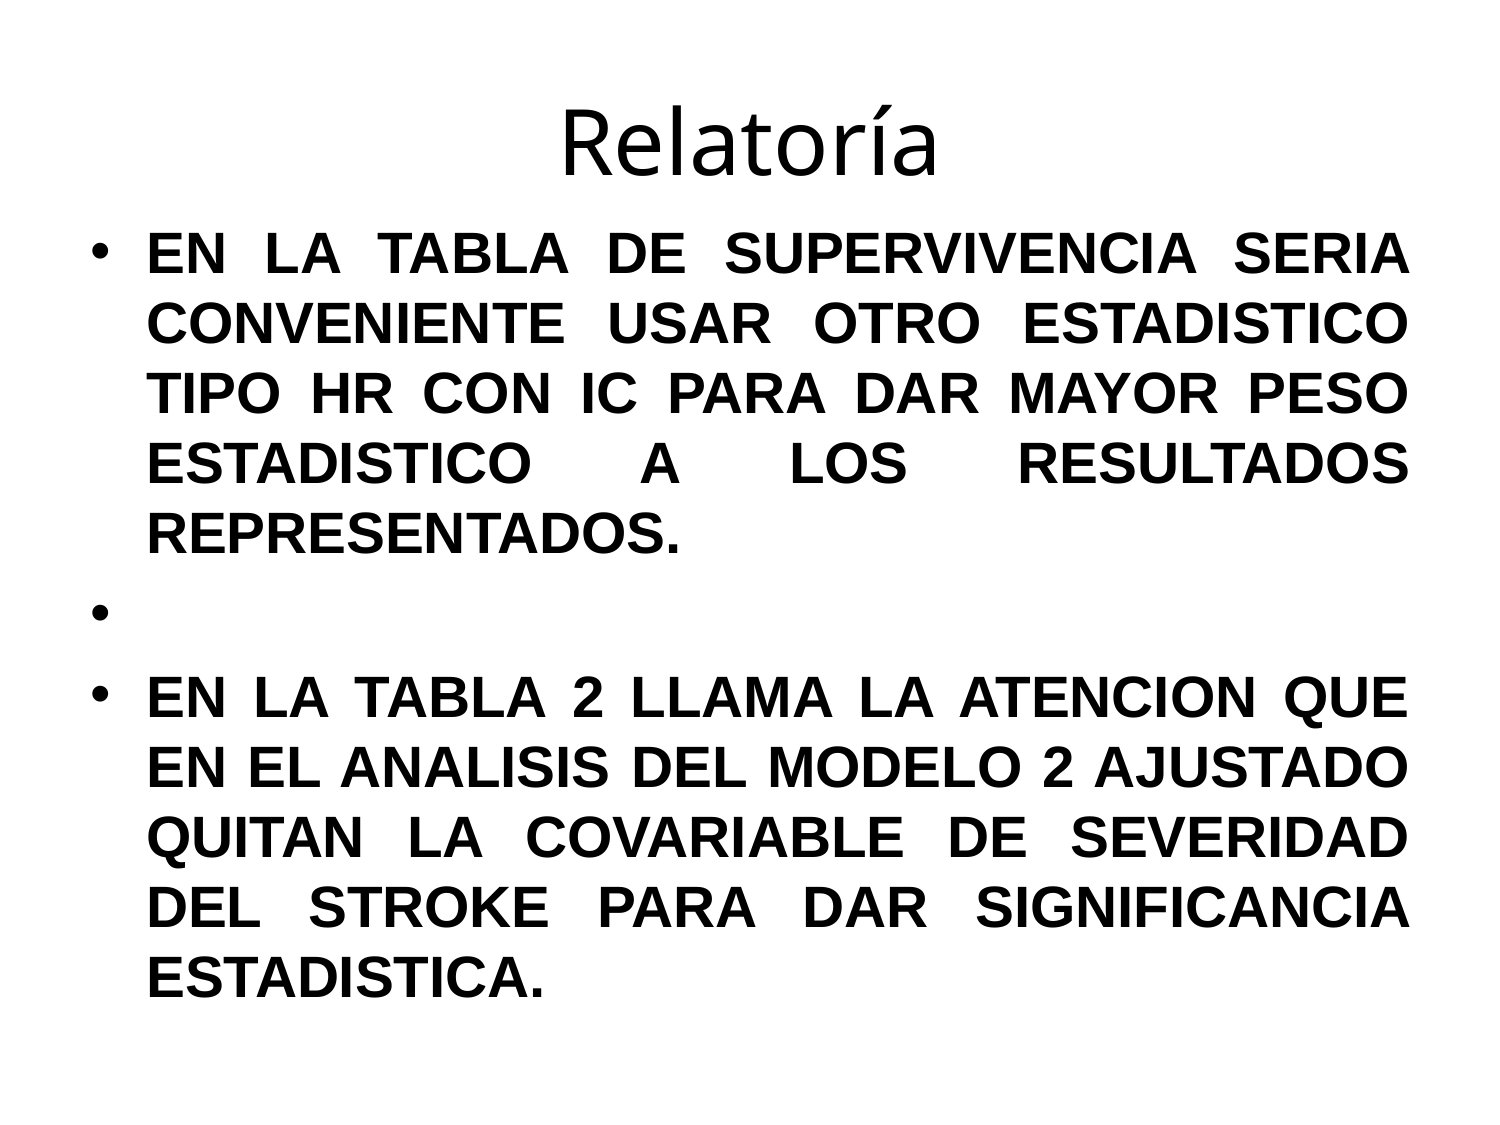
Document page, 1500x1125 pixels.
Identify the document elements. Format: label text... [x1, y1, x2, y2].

list EN LA TABLA DE SUPERVIVENCIA SERIA CONVENIENTE USAR OTRO ESTADISTICO TIPO HR CON IC PARA DAR MAYOR PESO ESTADISTICO A LOS RESULTADOS REPRESENTADOS. EN LA TABLA 2 LLAMA LA ATENCION QUE EN EL ANALISIS DEL MODELO 2 AJUSTADO QUITAN LA COVARIABLE DE SEVERIDAD DEL STROKE PARA DAR SIGNIFICANCIA ESTADISTICA. [75, 208, 1425, 1083]
title Relatoría [75, 45, 1425, 208]
